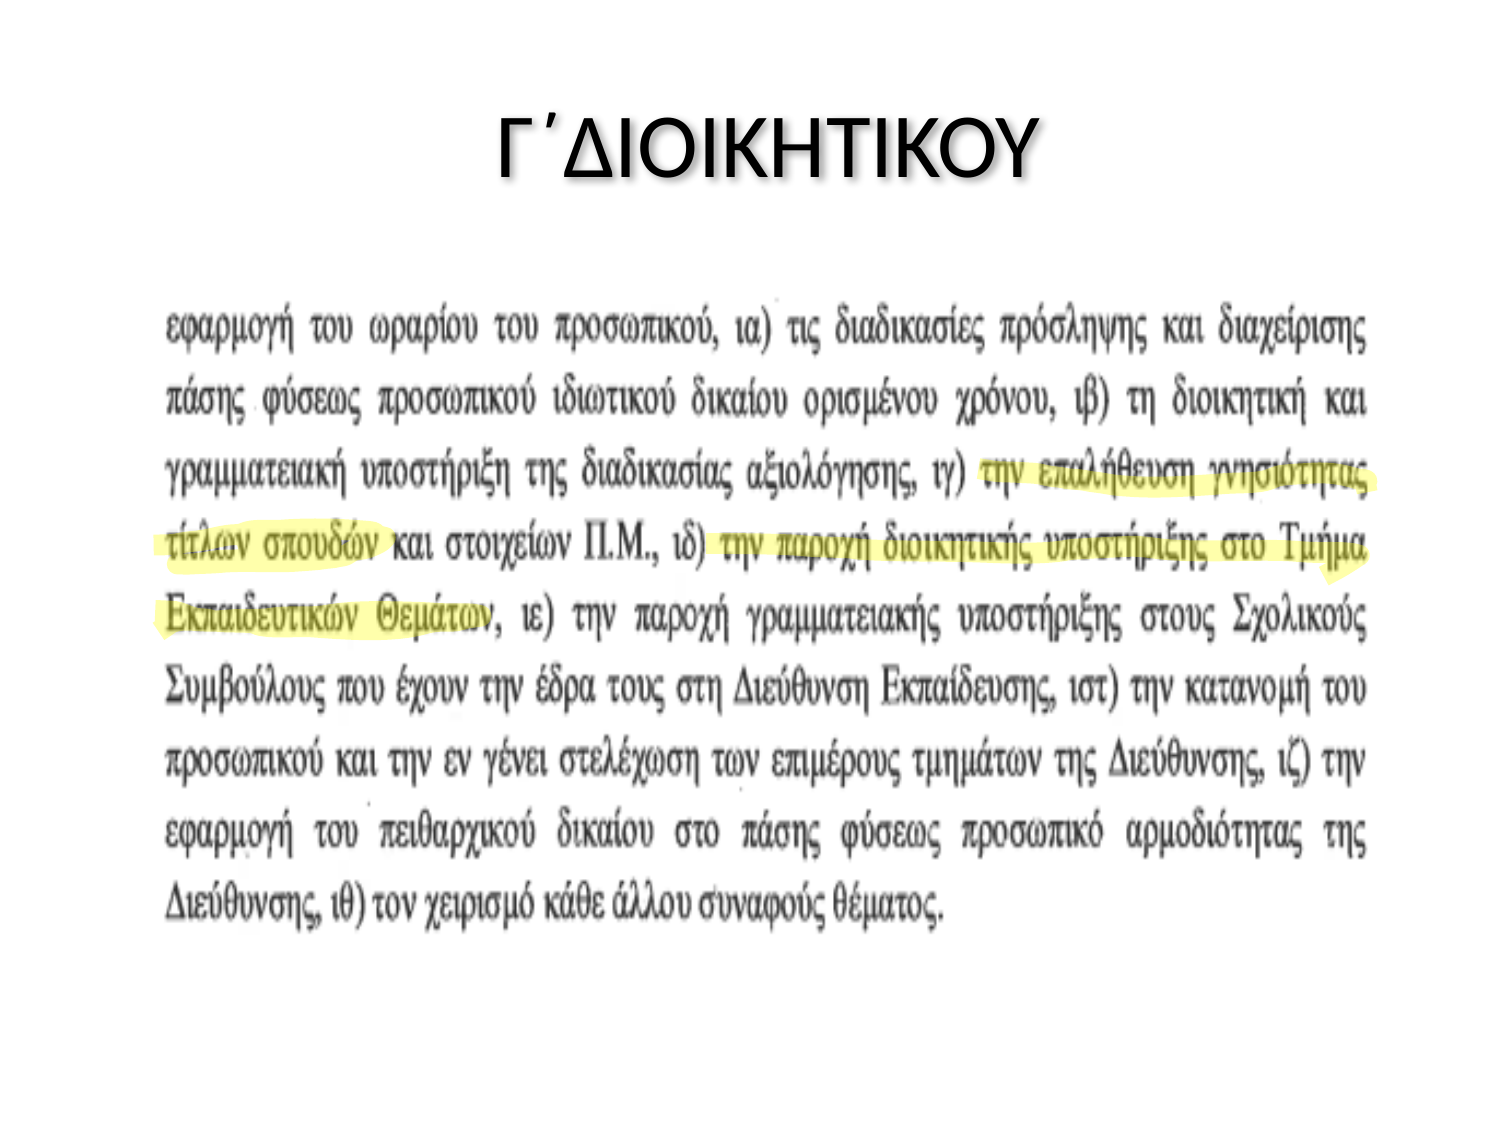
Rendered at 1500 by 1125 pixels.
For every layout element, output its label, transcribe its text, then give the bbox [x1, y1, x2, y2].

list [152, 292, 1383, 938]
title Γ΄ΔΙΟΙΚΗΤΙΚΟΥ [93, 46, 1444, 235]
